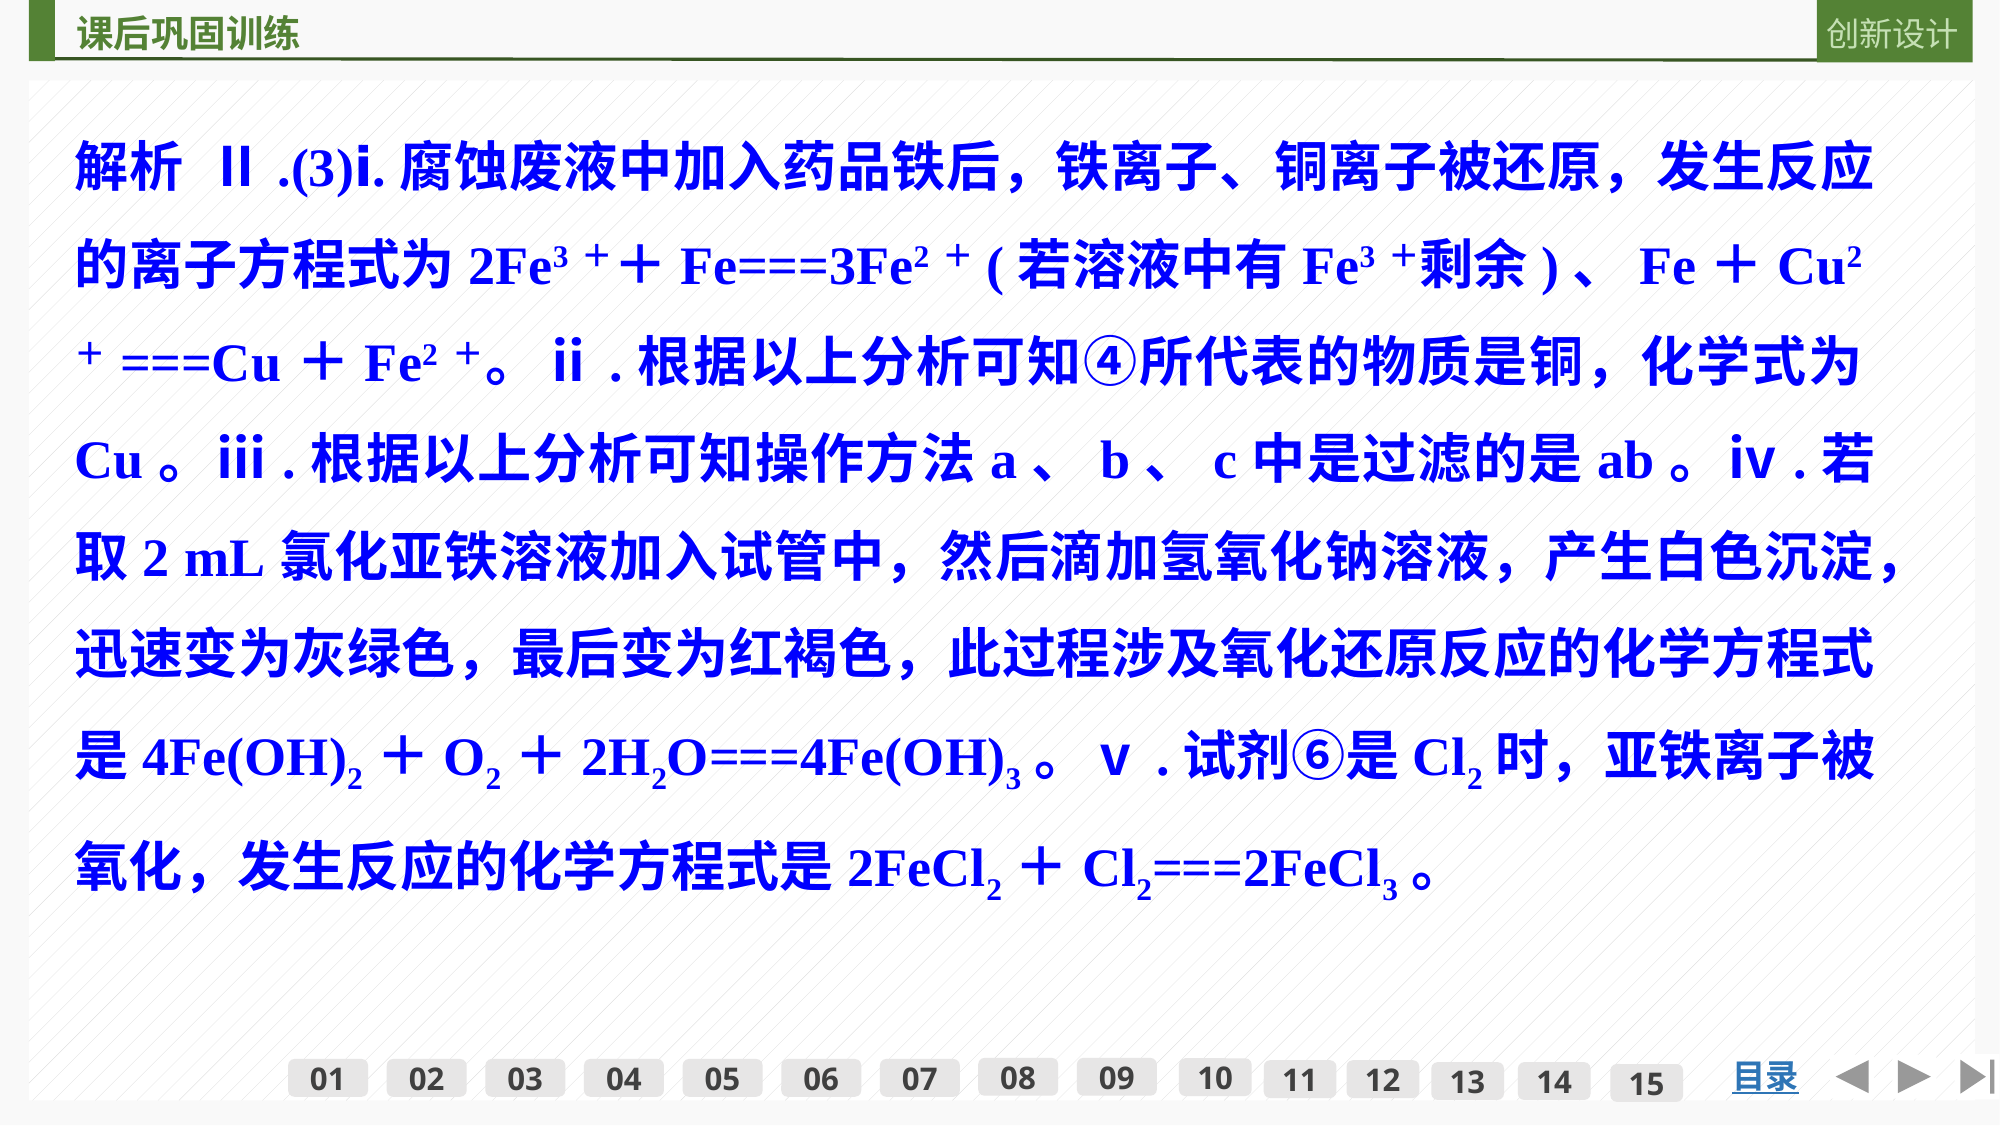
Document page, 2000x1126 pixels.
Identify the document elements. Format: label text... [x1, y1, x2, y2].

text_box 解析 Ⅱ.(3)ⅰ.腐蚀废液中加入药品铁后，铁离子、铜离子被还原，发生反应的离子方程式为2Fe3＋＋Fe===3Fe2＋(若溶液中有Fe3＋剩余)、Fe＋Cu2＋===Cu＋Fe2＋。ⅱ.根据以上分析可知④所代表的物质是铜，化学式为Cu。ⅲ.根据以上分析可知操作方法a、b、c中是过滤的是ab。ⅳ.若取2 mL氯化亚铁溶液加入试管中，然后滴加氢氧化钠溶液，产生白色沉淀，迅速变为灰绿色，最后变为红褐色，此过程涉及氧化还原反应的化学方程式是4Fe(OH)2＋O2＋2H2O===4Fe(OH)3。ⅴ.试剂⑥是Cl2时，亚铁离子被氧化，发生反应的化学方程式是2FeCl2＋Cl2===2FeCl3。 [54, 90, 1896, 917]
